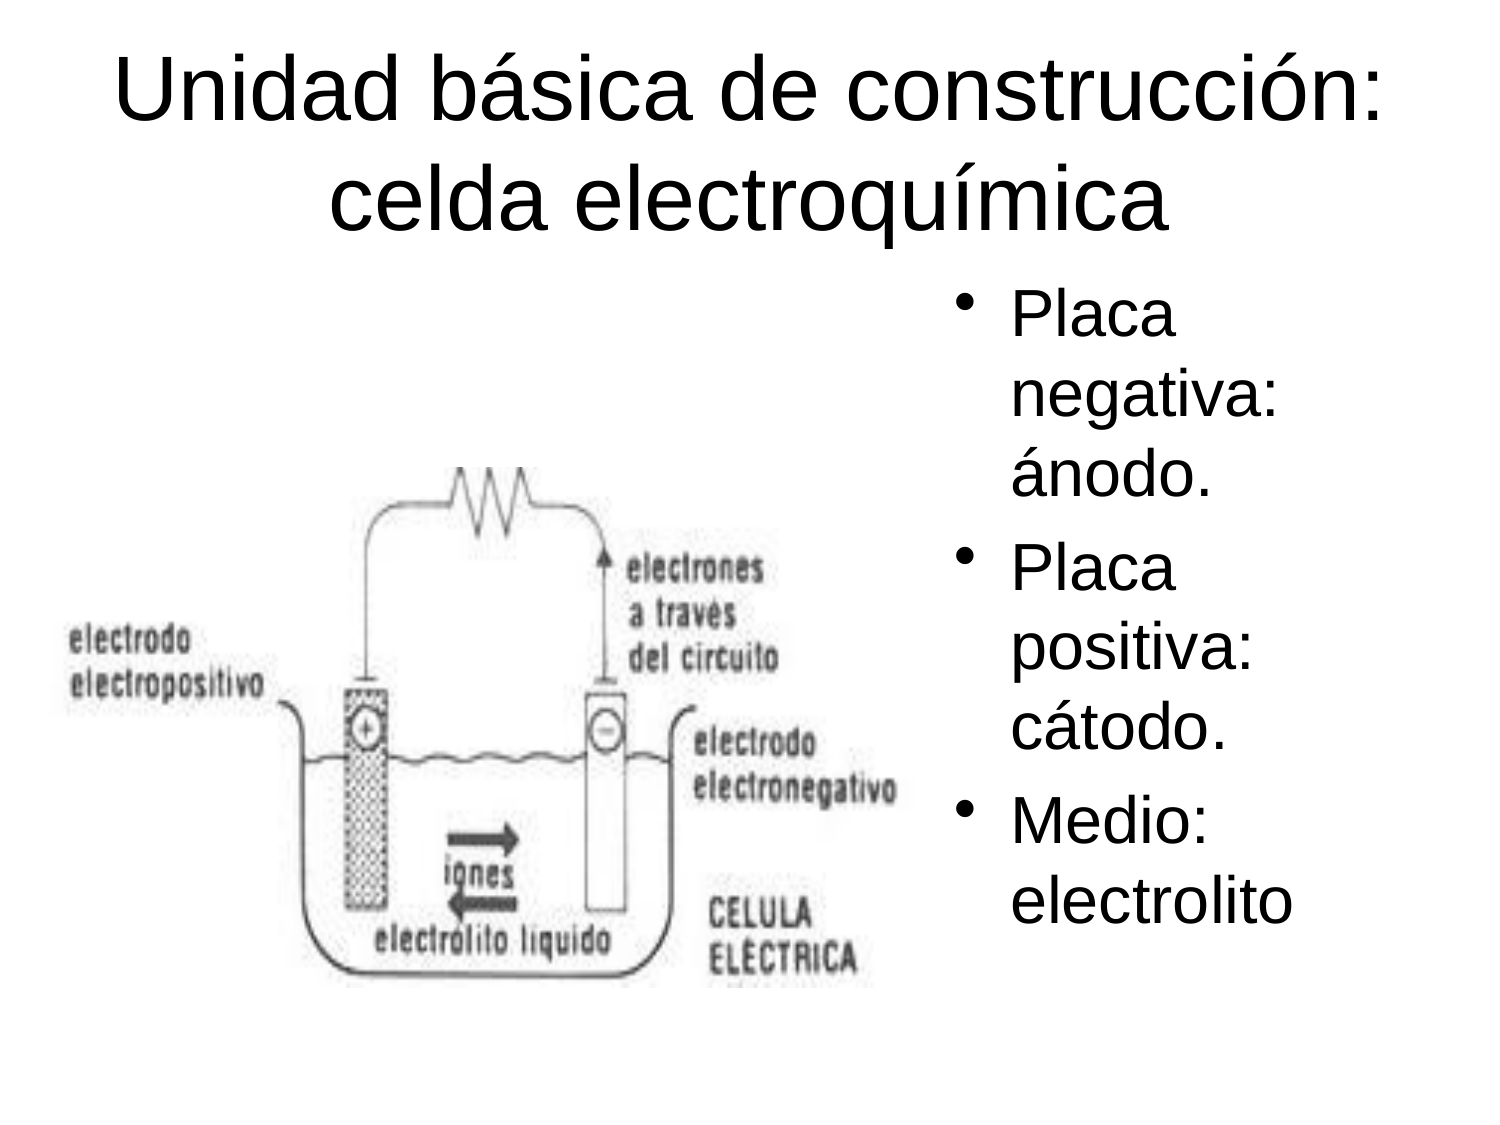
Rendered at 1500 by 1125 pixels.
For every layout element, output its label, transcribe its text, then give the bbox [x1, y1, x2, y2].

list Placa negativa: ánodo. Placa positiva: cátodo. Medio: electrolito [938, 262, 1426, 1006]
title Unidad básica de construcción: celda electroquímica [74, 44, 1426, 233]
picture [40, 467, 916, 988]
